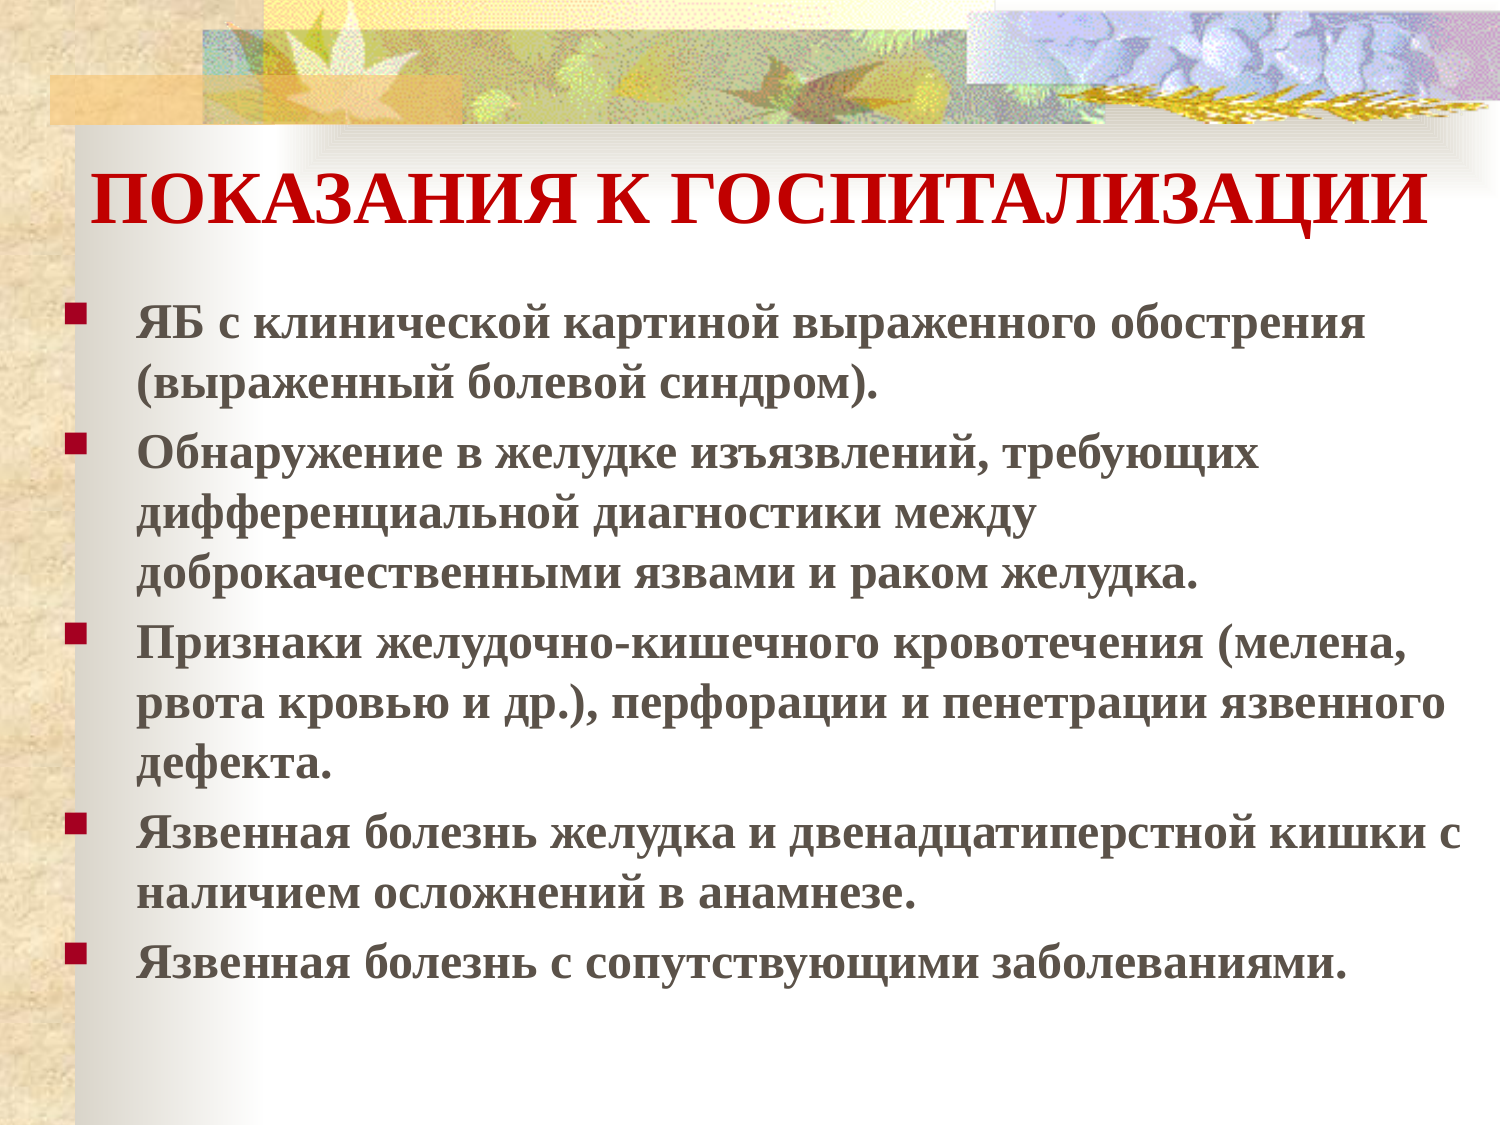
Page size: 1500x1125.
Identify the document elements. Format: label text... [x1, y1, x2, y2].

list ЯБ с клинической картиной выраженного обострения (выраженный болевой синдром). Обнаружение в желудке изъязвлений, требующих дифференциальной диагностики между доброкачественными язвами и раком желудка. Признаки желудочно-кишечного кровотечения (мелена, рвота кровью и др.), перфорации и пенетрации язвенного дефекта. Язвенная болезнь желудка и двенадцатиперстной кишки с наличием осложнений в анамнезе. Язвенная болезнь с сопутствующими заболеваниями. [46, 281, 1500, 1020]
picture [0, 0, 1500, 1125]
title ПОКАЗАНИЯ К ГОСПИТАЛИЗАЦИИ [70, 137, 1450, 247]
